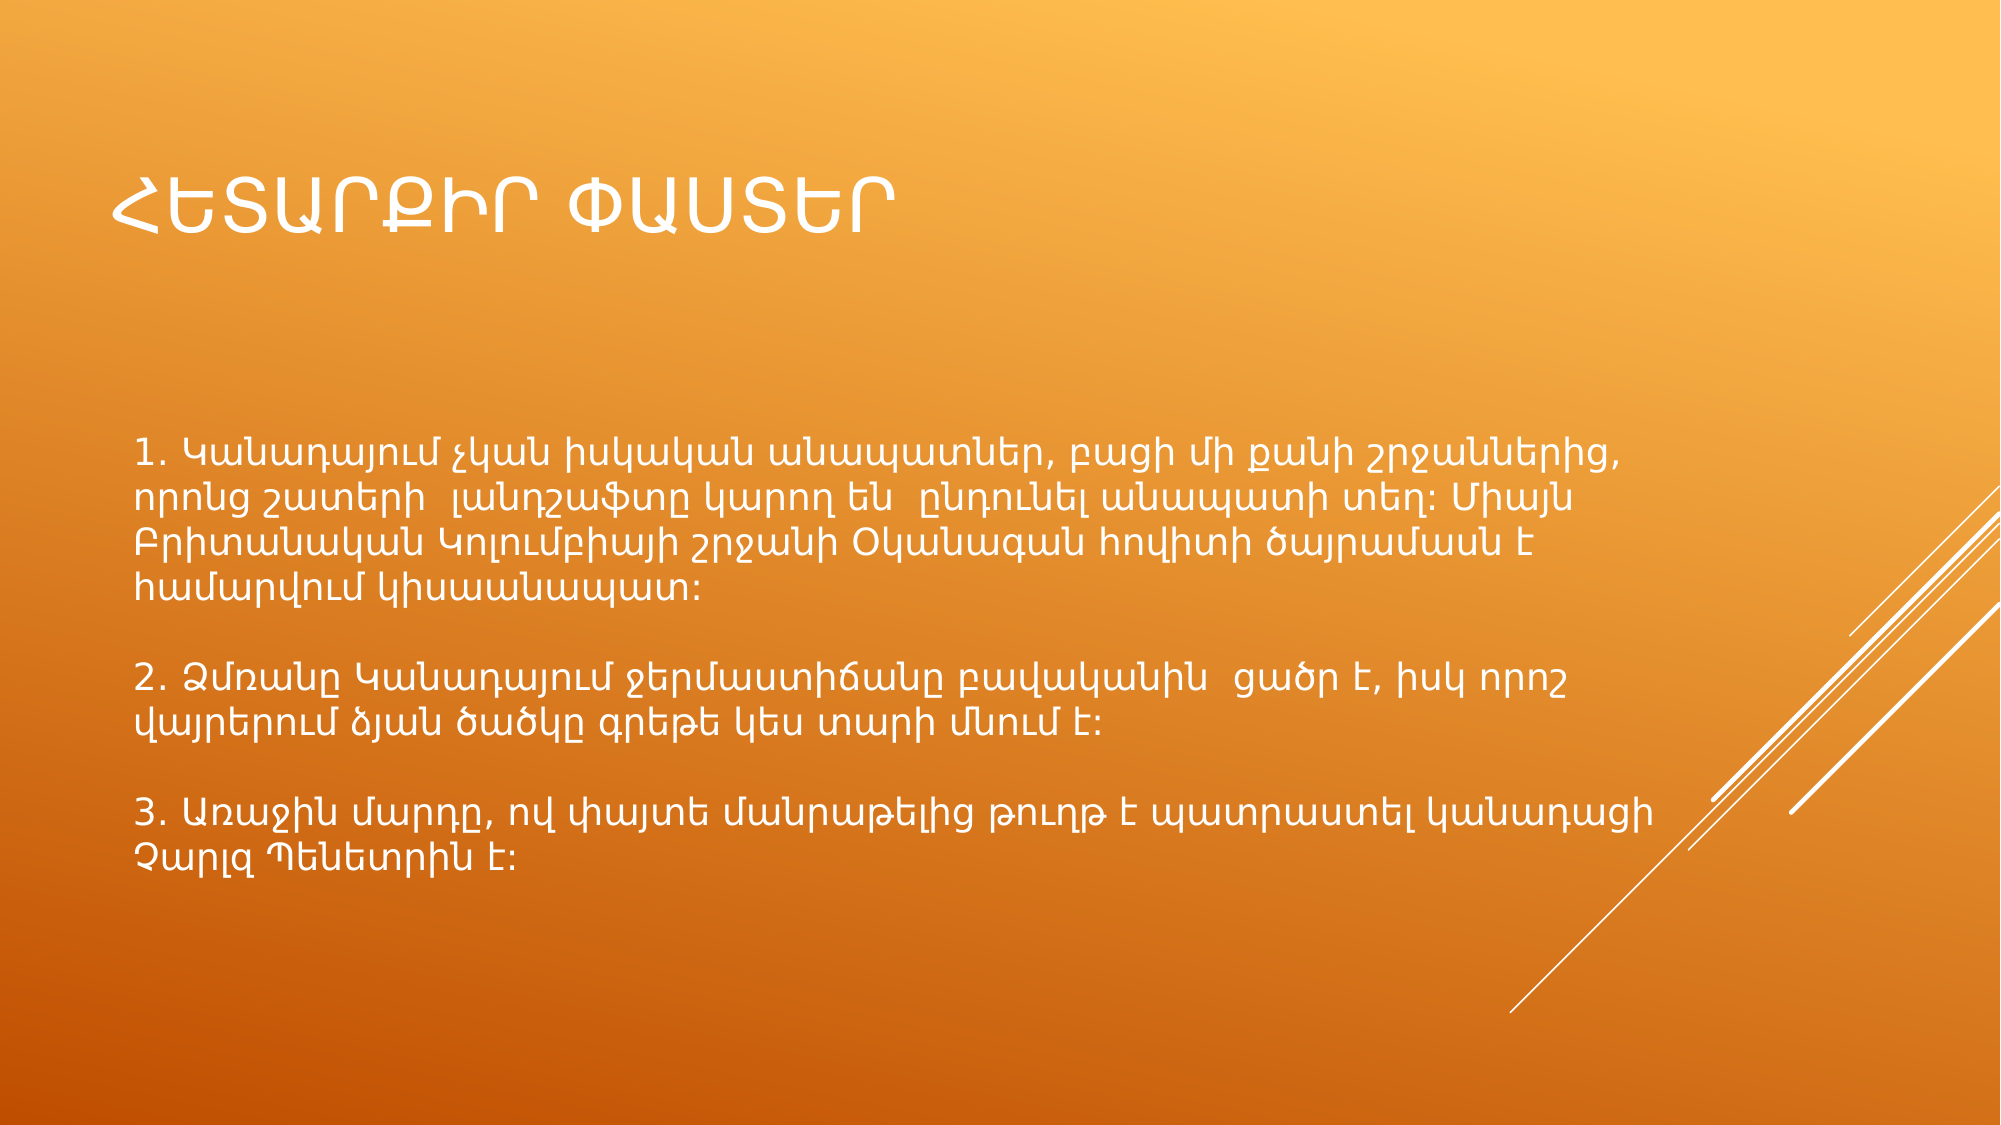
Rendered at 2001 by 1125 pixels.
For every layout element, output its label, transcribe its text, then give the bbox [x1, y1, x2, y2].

title Հետարքիր փաստեր [95, 79, 1496, 327]
text_box 1․ Կանադայում չկան իսկական անապատներ, բացի մի քանի շրջաններից, որոնց շատերի լանդշաֆտը կարող են ընդունել անապատի տեղ: Միայն Բրիտանական Կոլումբիայի շրջանի Օկանագան հովիտի ծայրամասն է համարվում կիսաանապատ: 2․ Ձմռանը Կանադայում ջերմաստիճանը բավականին ցածր է, իսկ որոշ վայրերում ձյան ծածկը գրեթե կես տարի մնում է: 3․ Առաջին մարդը, ով փայտե մանրաթելից թուղթ է պատրաստել կանադացի Չարլզ Պենետրին է: [118, 420, 1674, 886]
